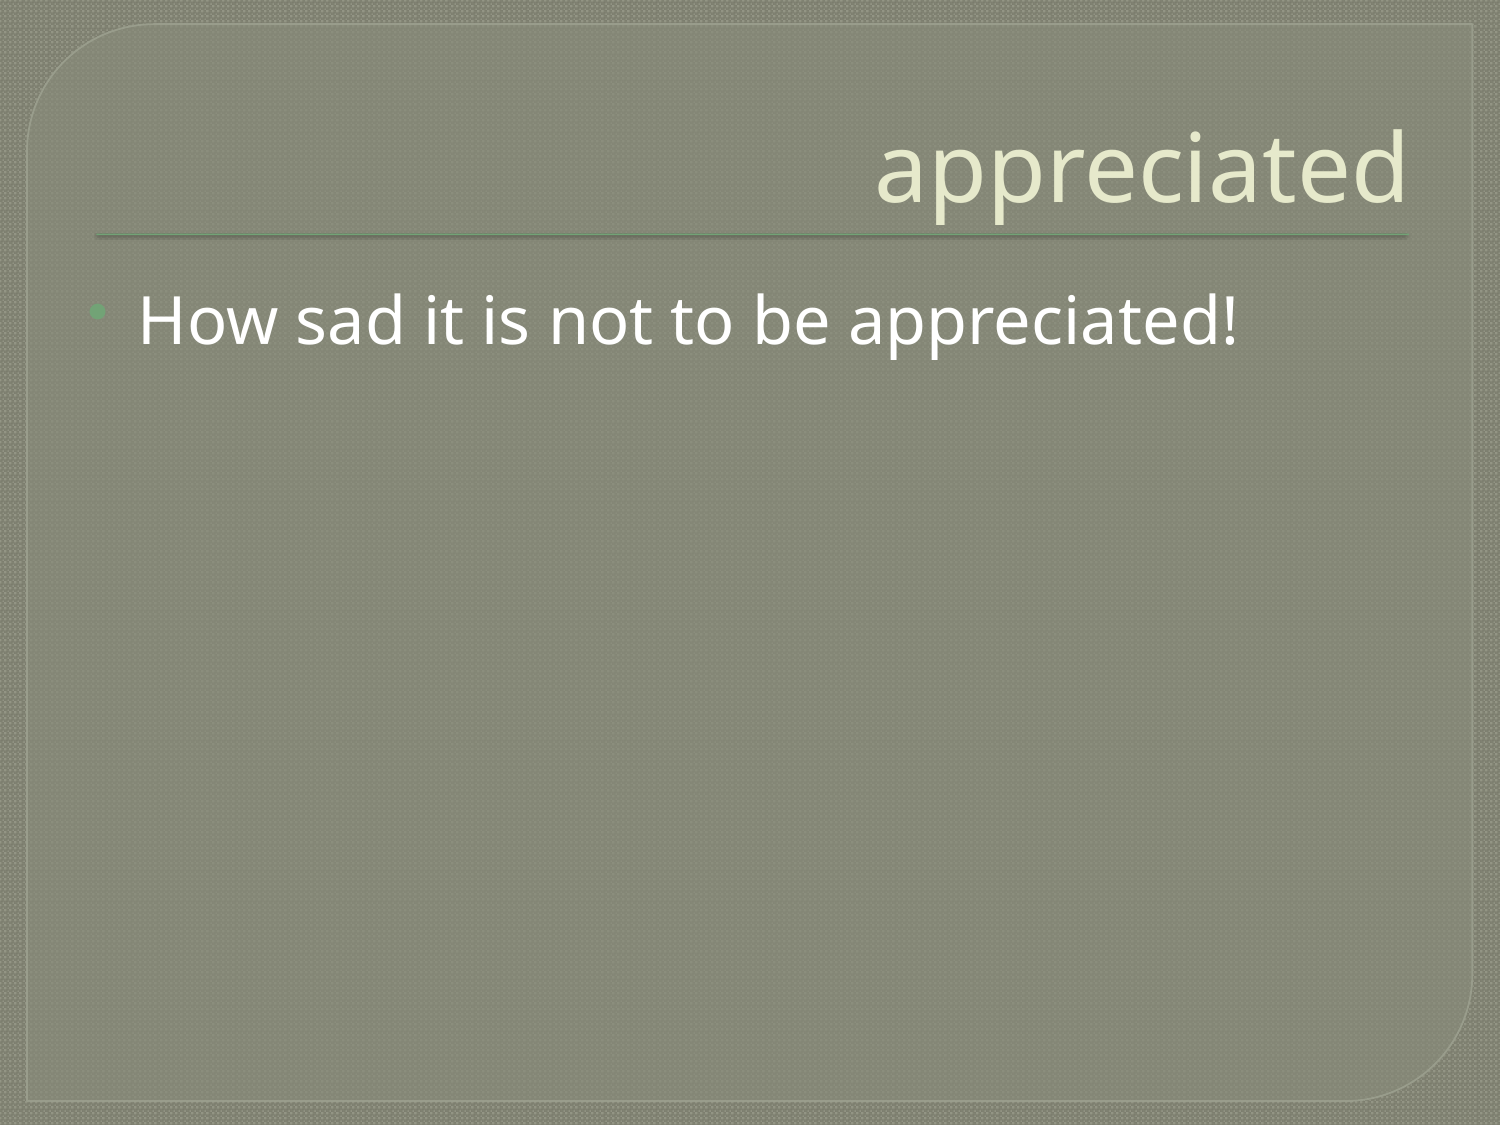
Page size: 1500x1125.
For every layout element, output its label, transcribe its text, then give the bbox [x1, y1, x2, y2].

list How sad it is not to be appreciated! [75, 270, 1425, 1013]
title appreciated [75, 41, 1425, 230]
